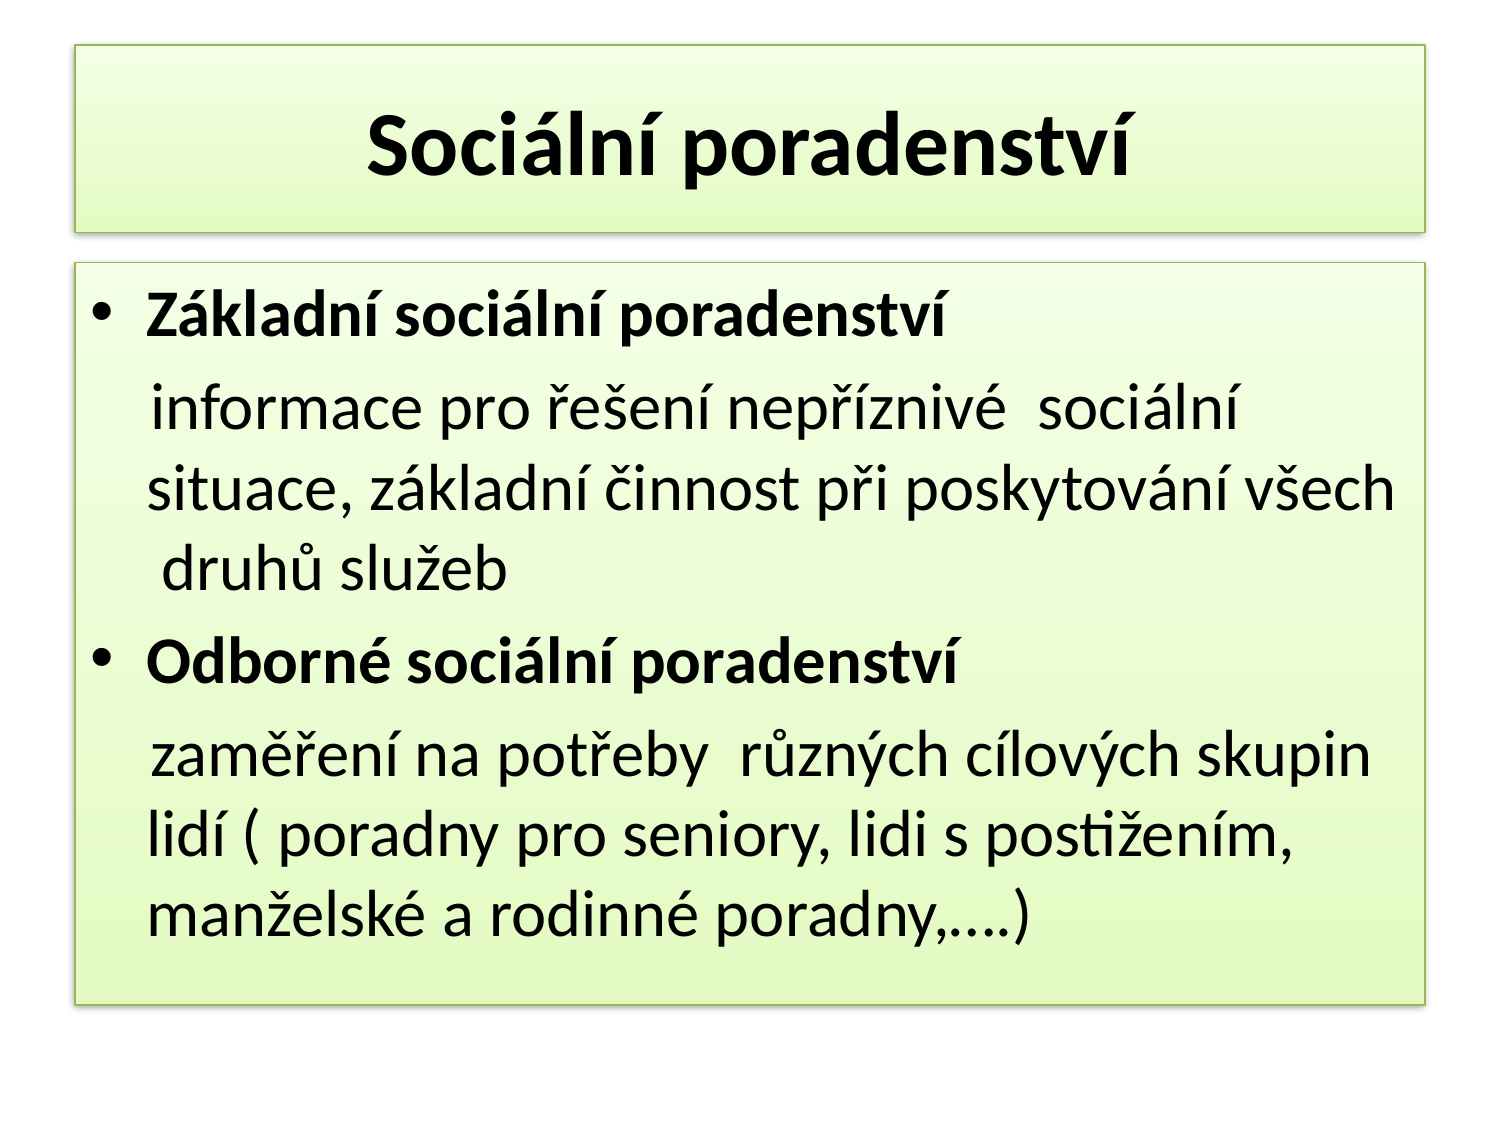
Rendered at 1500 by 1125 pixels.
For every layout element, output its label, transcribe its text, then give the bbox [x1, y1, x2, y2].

title Sociální poradenství [74, 44, 1426, 233]
list Základní sociální poradenství informace pro řešení nepříznivé sociální situace, základní činnost při poskytování všech druhů služeb Odborné sociální poradenství zaměření na potřeby různých cílových skupin lidí ( poradny pro seniory, lidi s postižením, manželské a rodinné poradny,….) [74, 262, 1426, 1006]
